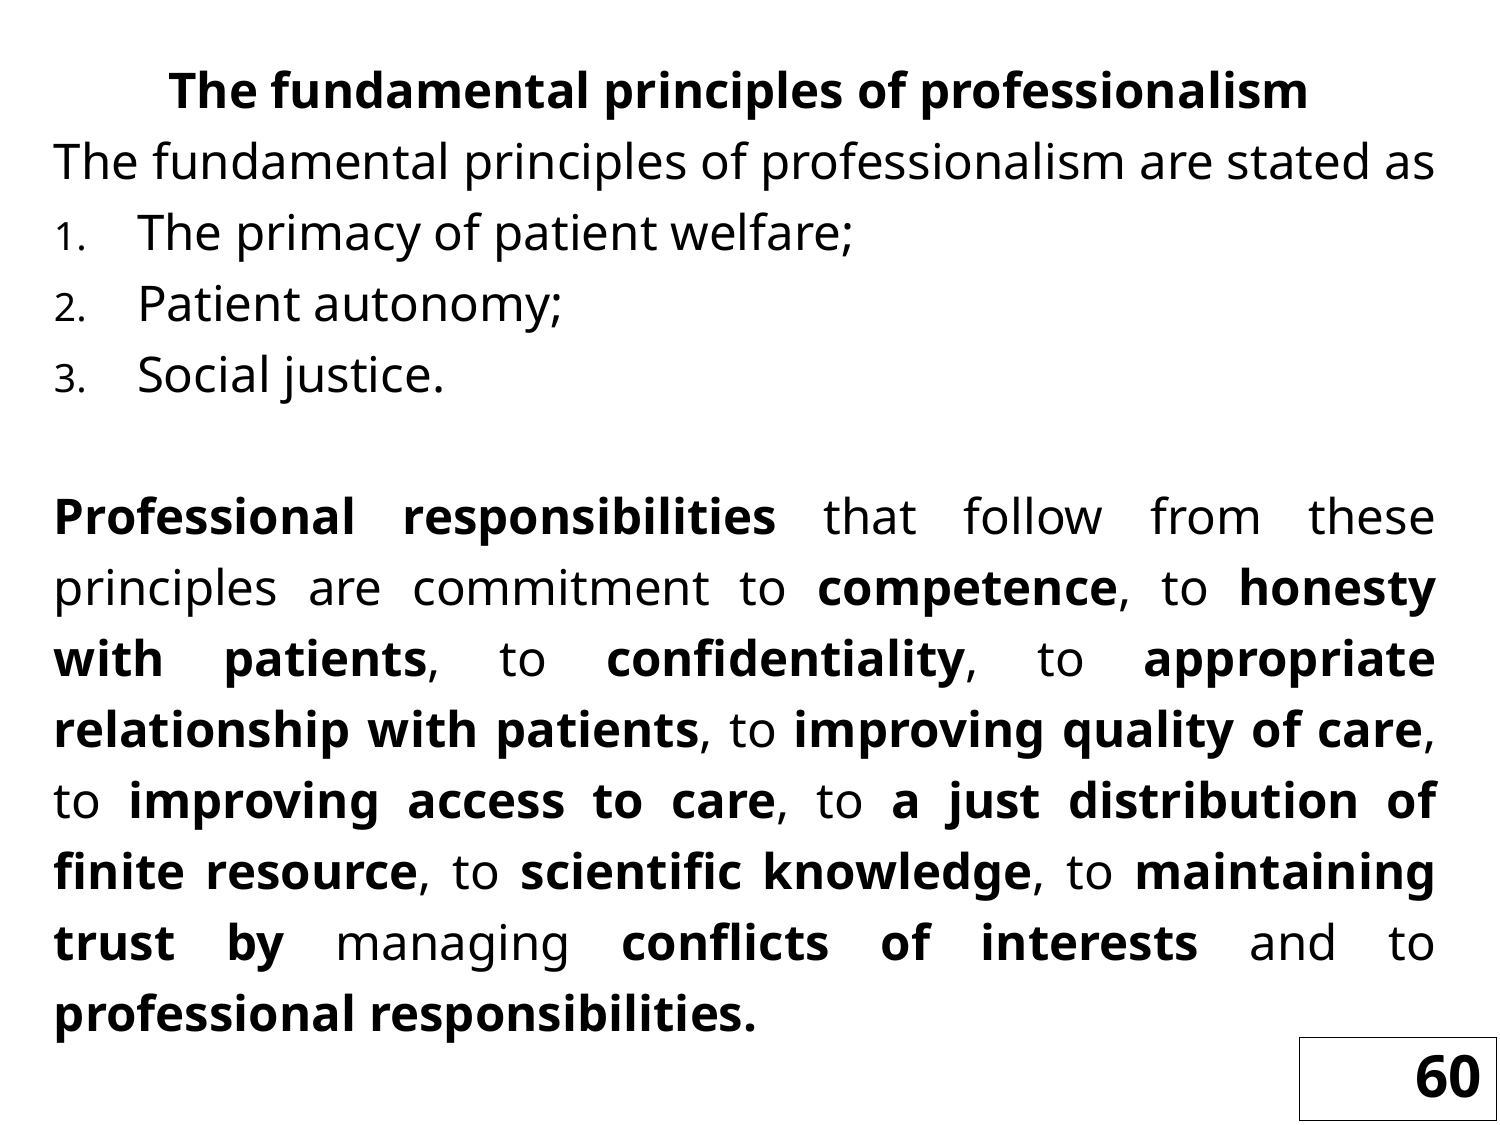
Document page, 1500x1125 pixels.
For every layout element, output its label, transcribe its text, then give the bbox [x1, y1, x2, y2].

slide_number 60 [1299, 1037, 1497, 1121]
list The fundamental principles of professionalism The fundamental principles of professionalism are stated as The primacy of patient welfare; Patient autonomy; Social justice. Professional responsibilities that follow from these principles are commitment to competence, to honesty with patients, to confidentiality, to appropriate relationship with patients, to improving quality of care, to improving access to care, to a just distribution of finite resource, to scientific knowledge, to maintaining trust by managing conflicts of interests and to professional responsibilities. [39, 39, 1452, 1121]
